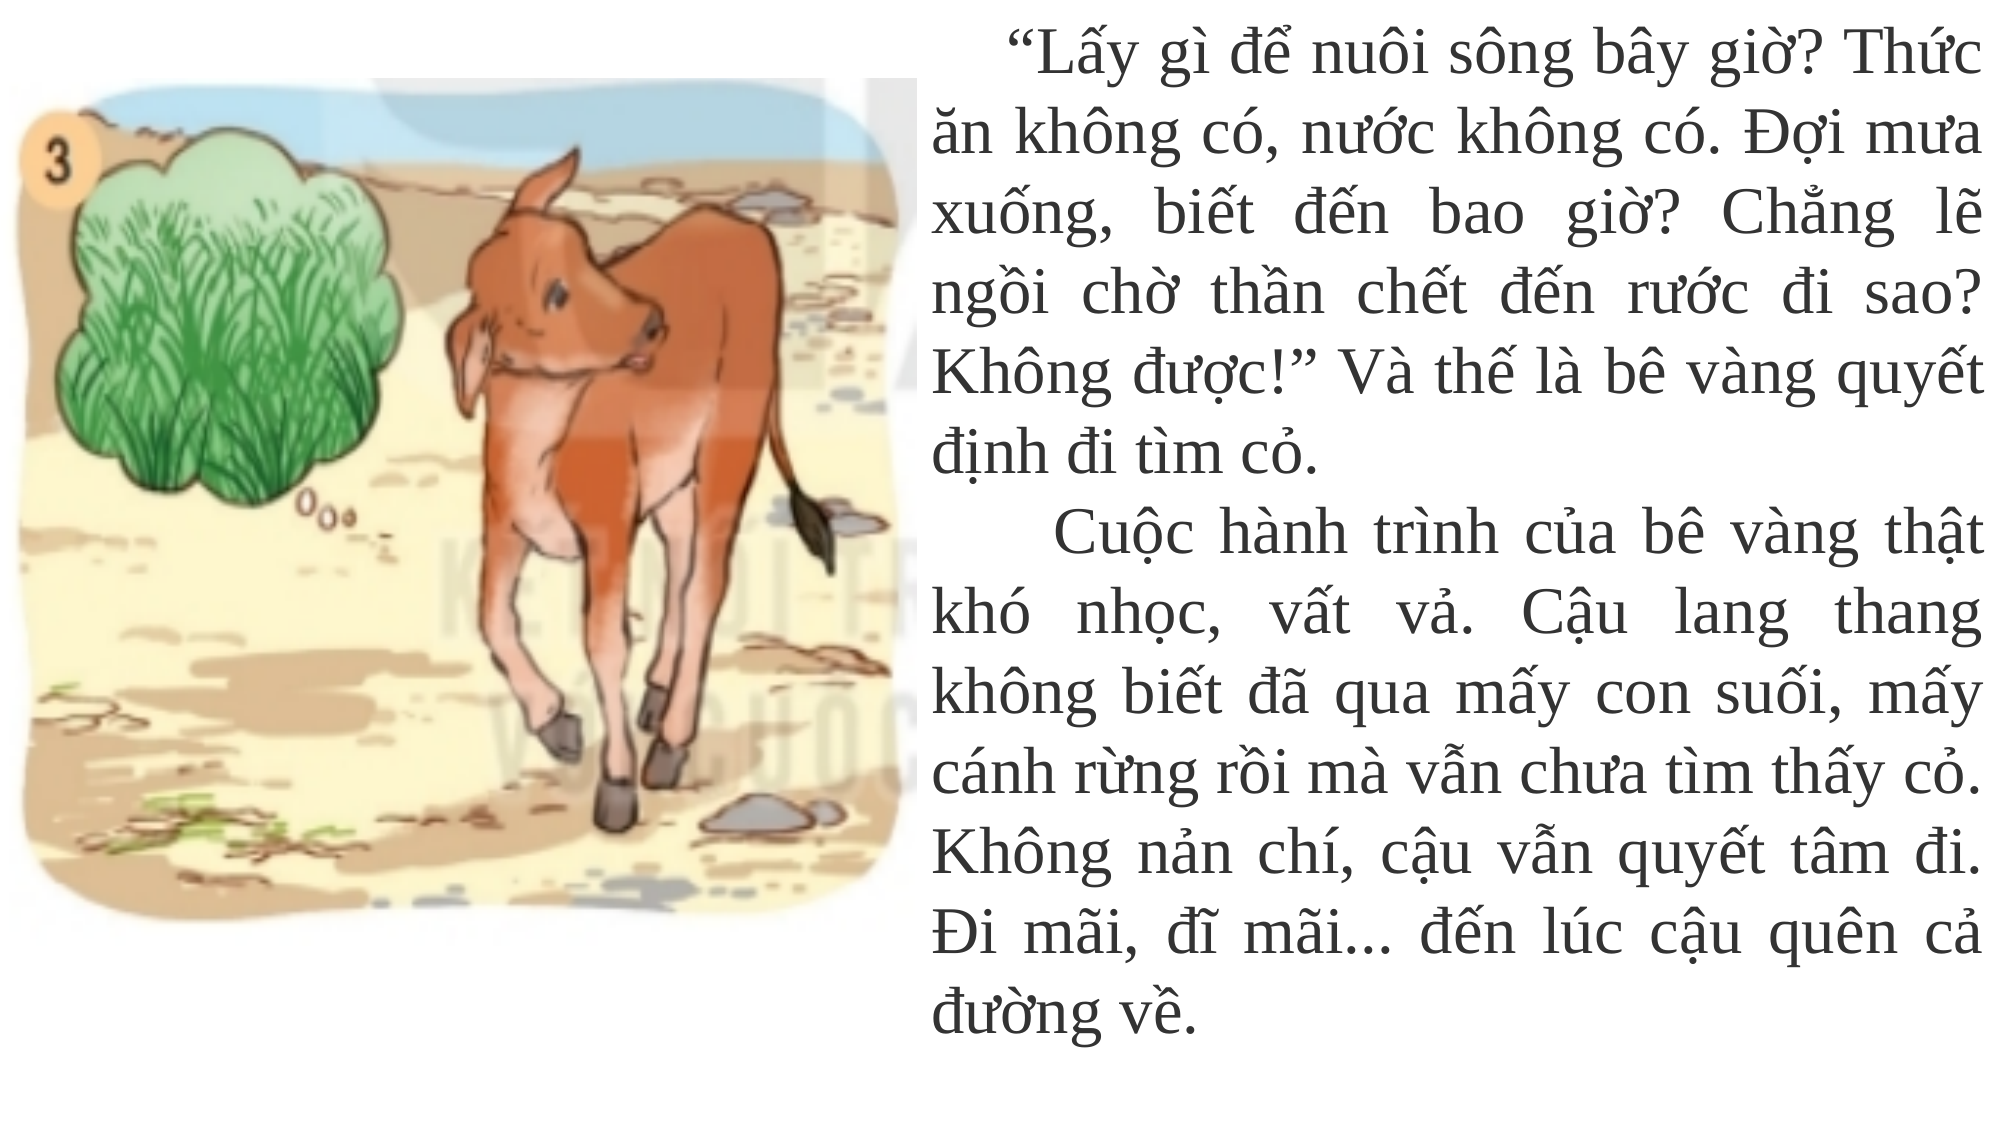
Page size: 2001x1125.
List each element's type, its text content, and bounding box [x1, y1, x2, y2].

text_box “Lấy gì để nuôi sông bây giờ? Thức ăn không có, nước không có. Đợi mưa xuống, biết đến bao giờ? Chẳng lẽ ngồi chờ thần chết đến rước đi sao? Không được!” Và thế là bê vàng quyết định đi tìm cỏ. Cuộc hành trình của bê vàng thật khó nhọc, vất vả. Cậu lang thang không biết đã qua mấy con suối, mấy cánh rừng rồi mà vẫn chưa tìm thấy cỏ. Không nản chí, cậu vẫn quyết tâm đi. Đi mãi, đĩ mãi... đến lúc cậu quên cả đường về. [916, 0, 2000, 1055]
picture [0, 78, 917, 946]
